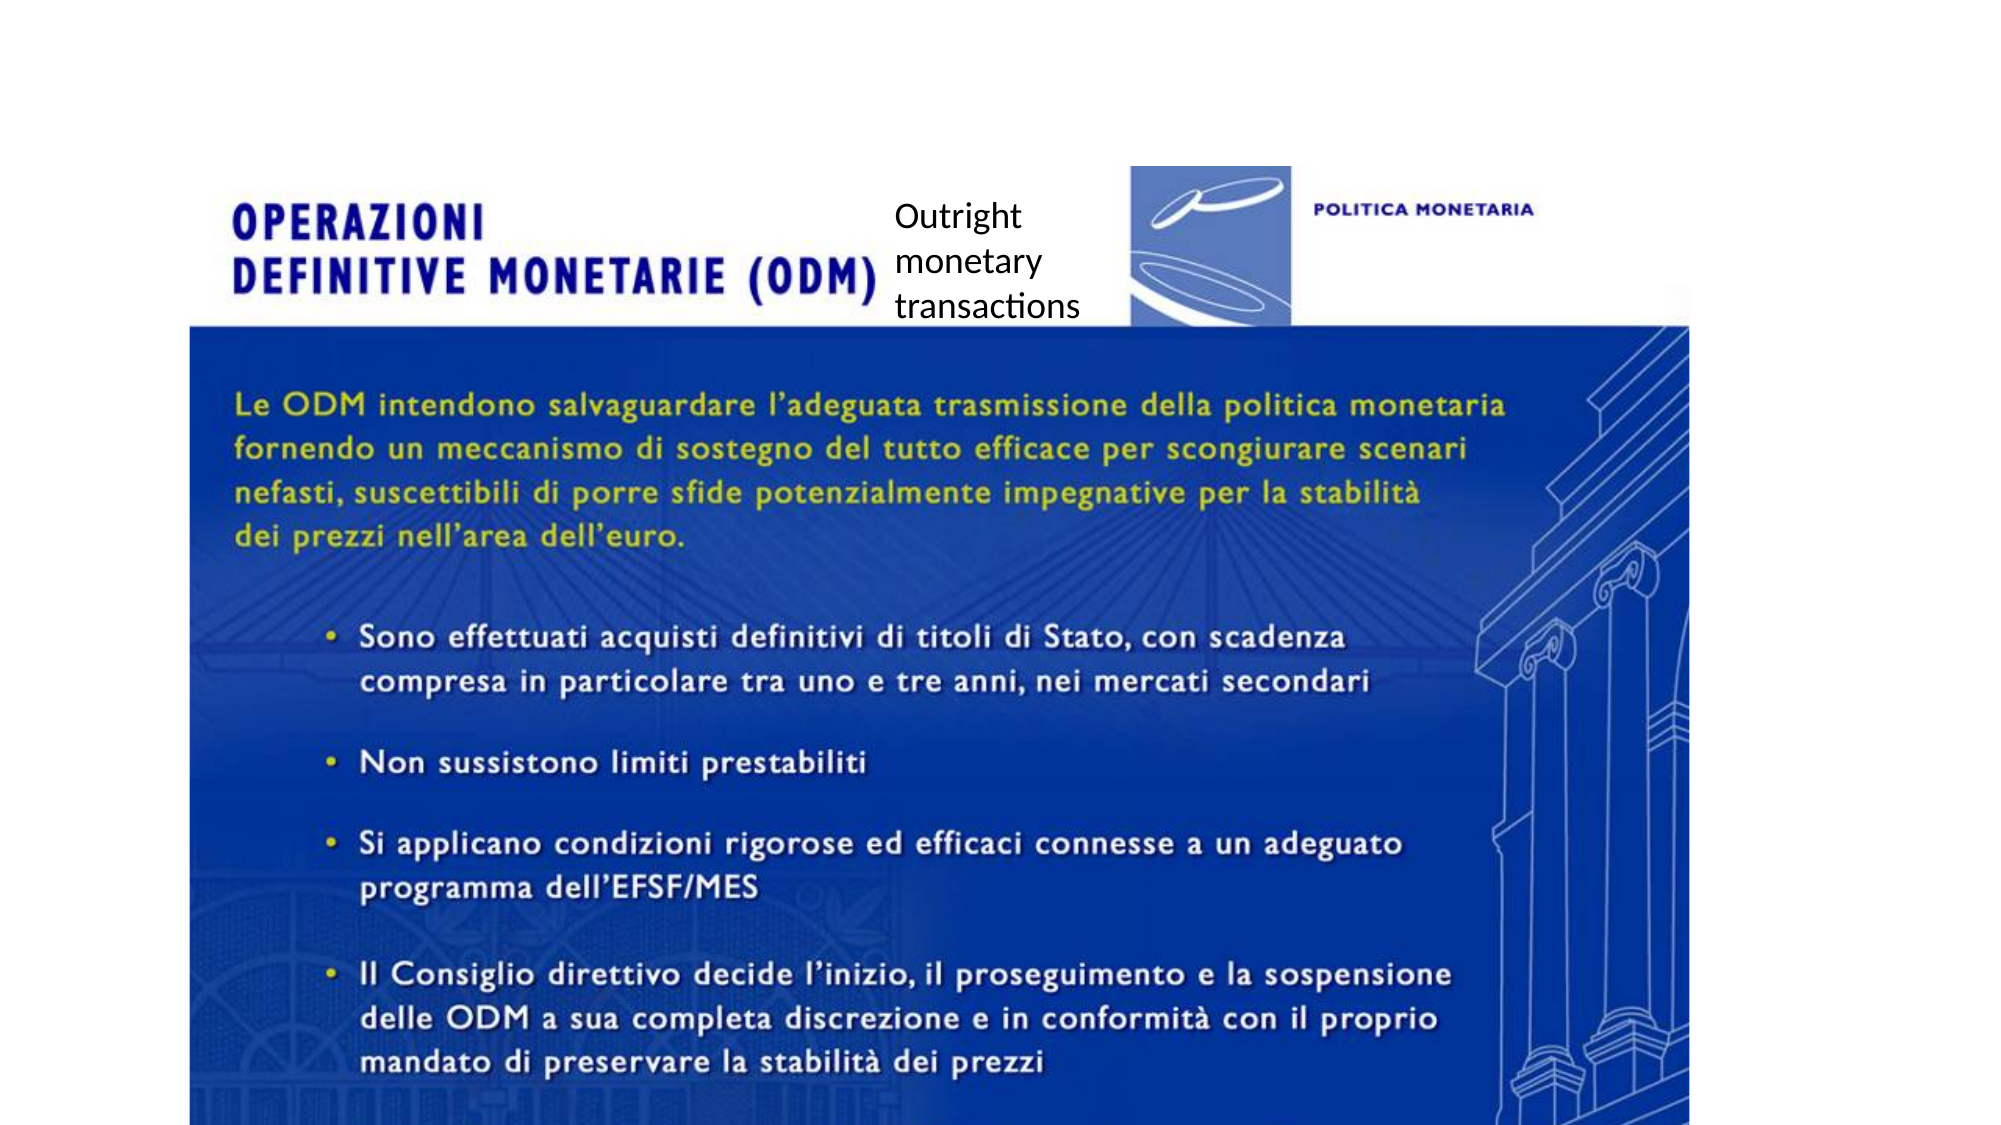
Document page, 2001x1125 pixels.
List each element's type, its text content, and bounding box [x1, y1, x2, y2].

text_box [189, 166, 1690, 1125]
text_box Outright monetary transactions [879, 183, 1131, 334]
